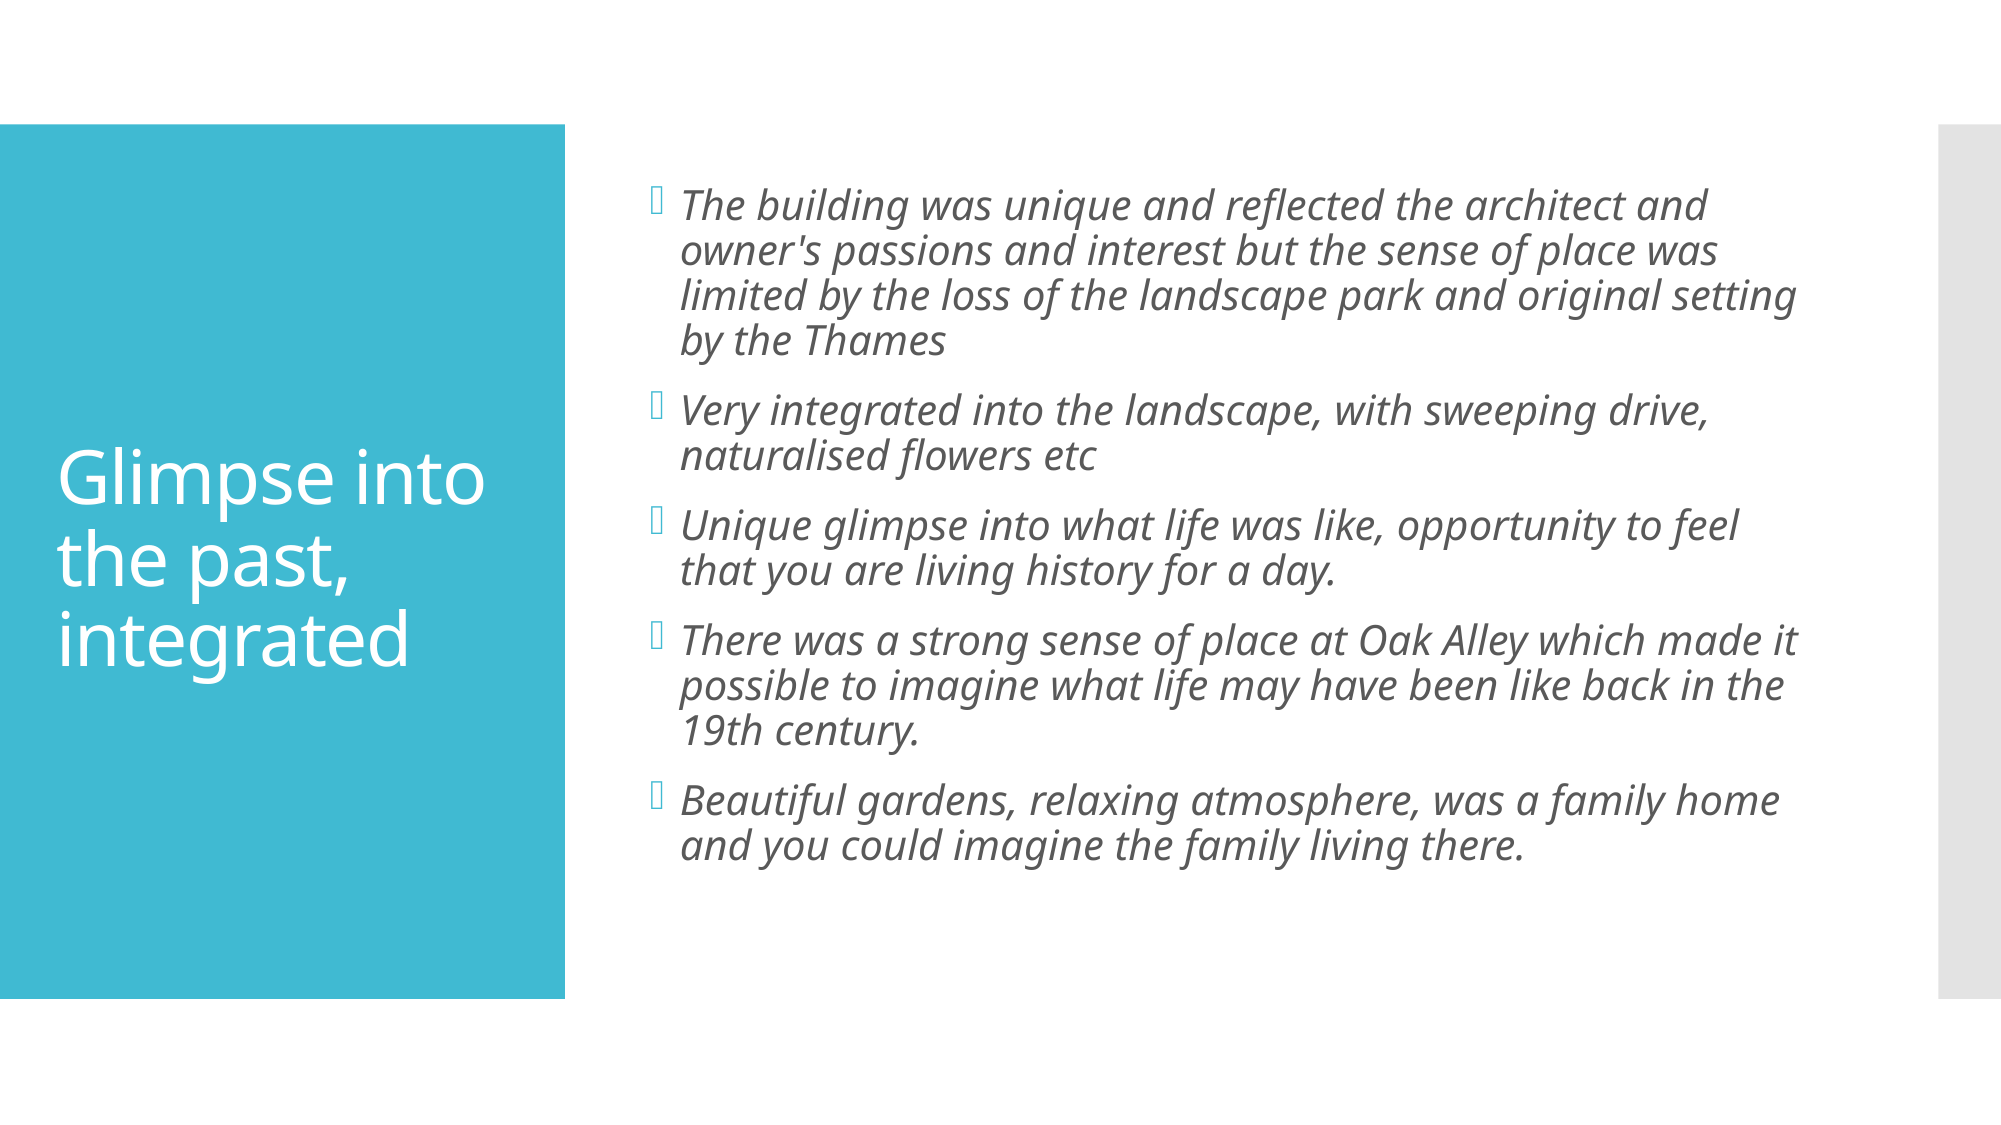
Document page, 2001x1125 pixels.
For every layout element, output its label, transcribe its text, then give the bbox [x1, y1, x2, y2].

title Glimpse into the past, integrated [41, 184, 525, 940]
list The building was unique and reflected the architect and owner's passions and interest but the sense of place was limited by the loss of the landscape park and original setting by the Thames Very integrated into the landscape, with sweeping drive, naturalised flowers etc Unique glimpse into what life was like, opportunity to feel that you are living history for a day. There was a strong sense of place at Oak Alley which made it possible to imagine what life may have been like back in the 19th century. Beautiful gardens, relaxing atmosphere, was a family home and you could imagine the family living there. [634, 141, 1835, 982]
